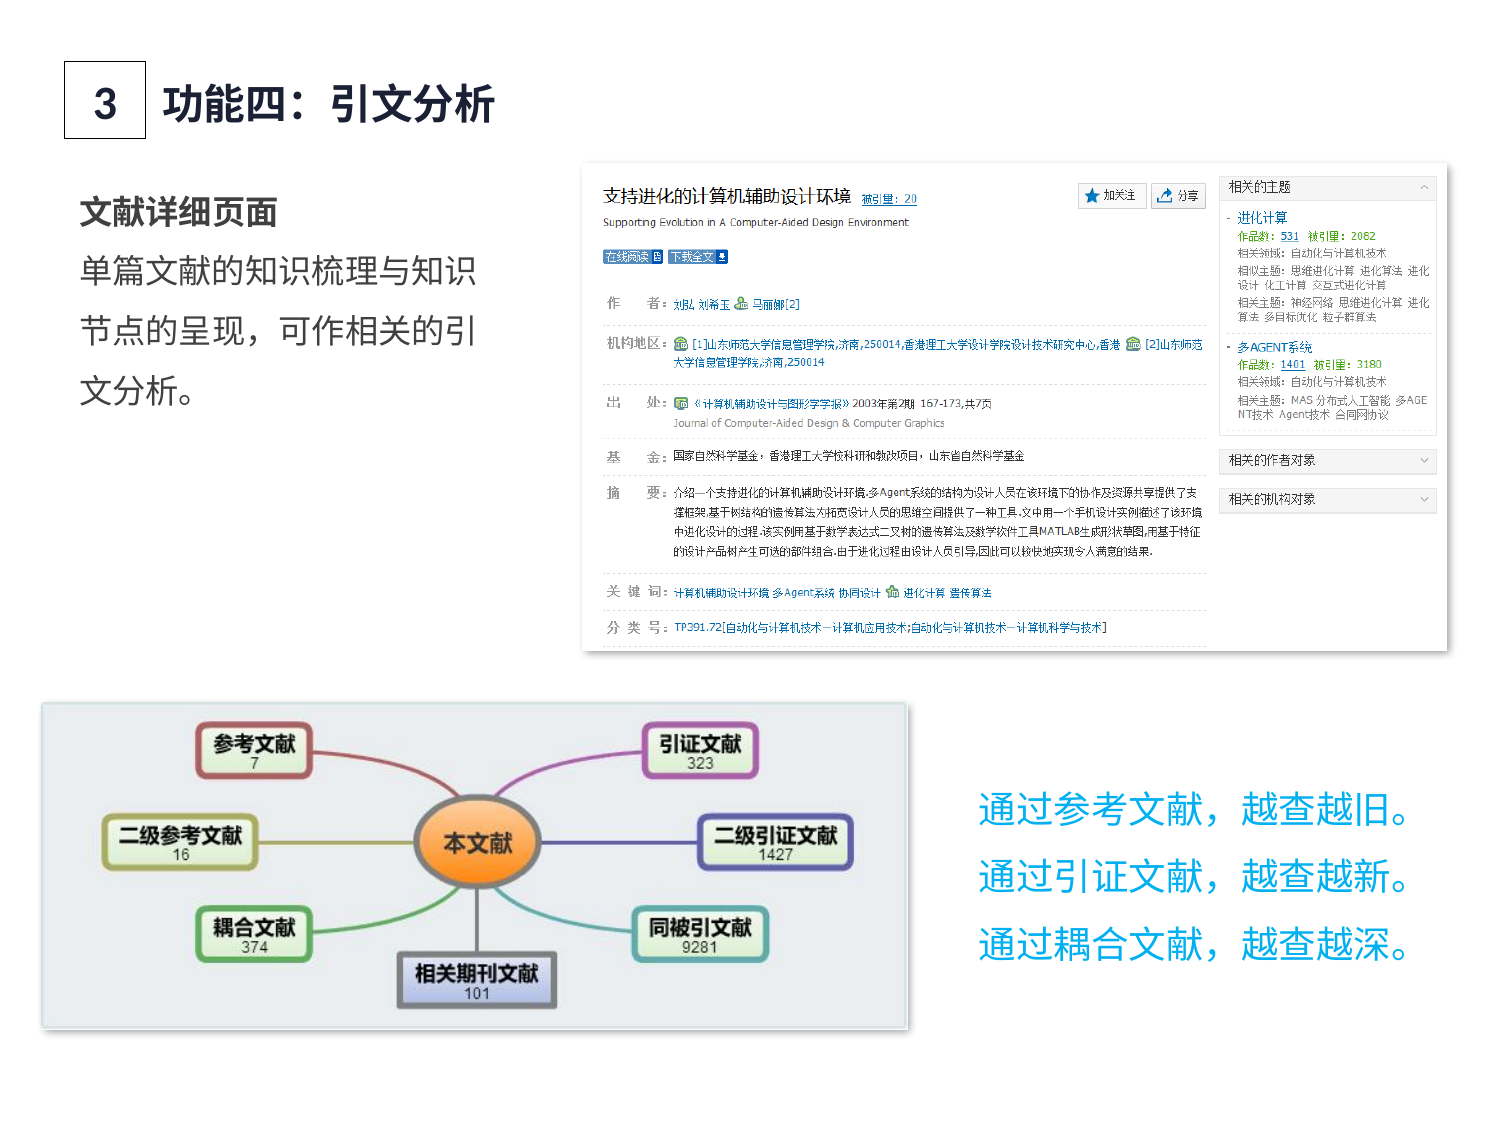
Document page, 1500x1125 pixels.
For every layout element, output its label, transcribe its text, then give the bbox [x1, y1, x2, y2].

text_box 文献详细页面 单篇文献的知识梳理与知识节点的呈现，可作相关的引文分析。 [64, 163, 498, 418]
text_box 3 [64, 61, 146, 139]
picture [582, 163, 1447, 651]
picture [41, 702, 908, 1030]
text_box 功能四：引文分析 [147, 65, 777, 135]
text_box 通过参考文献，越查越旧。 通过引证文献，越查越新。 通过耦合文献，越查越深。 [934, 755, 1474, 973]
